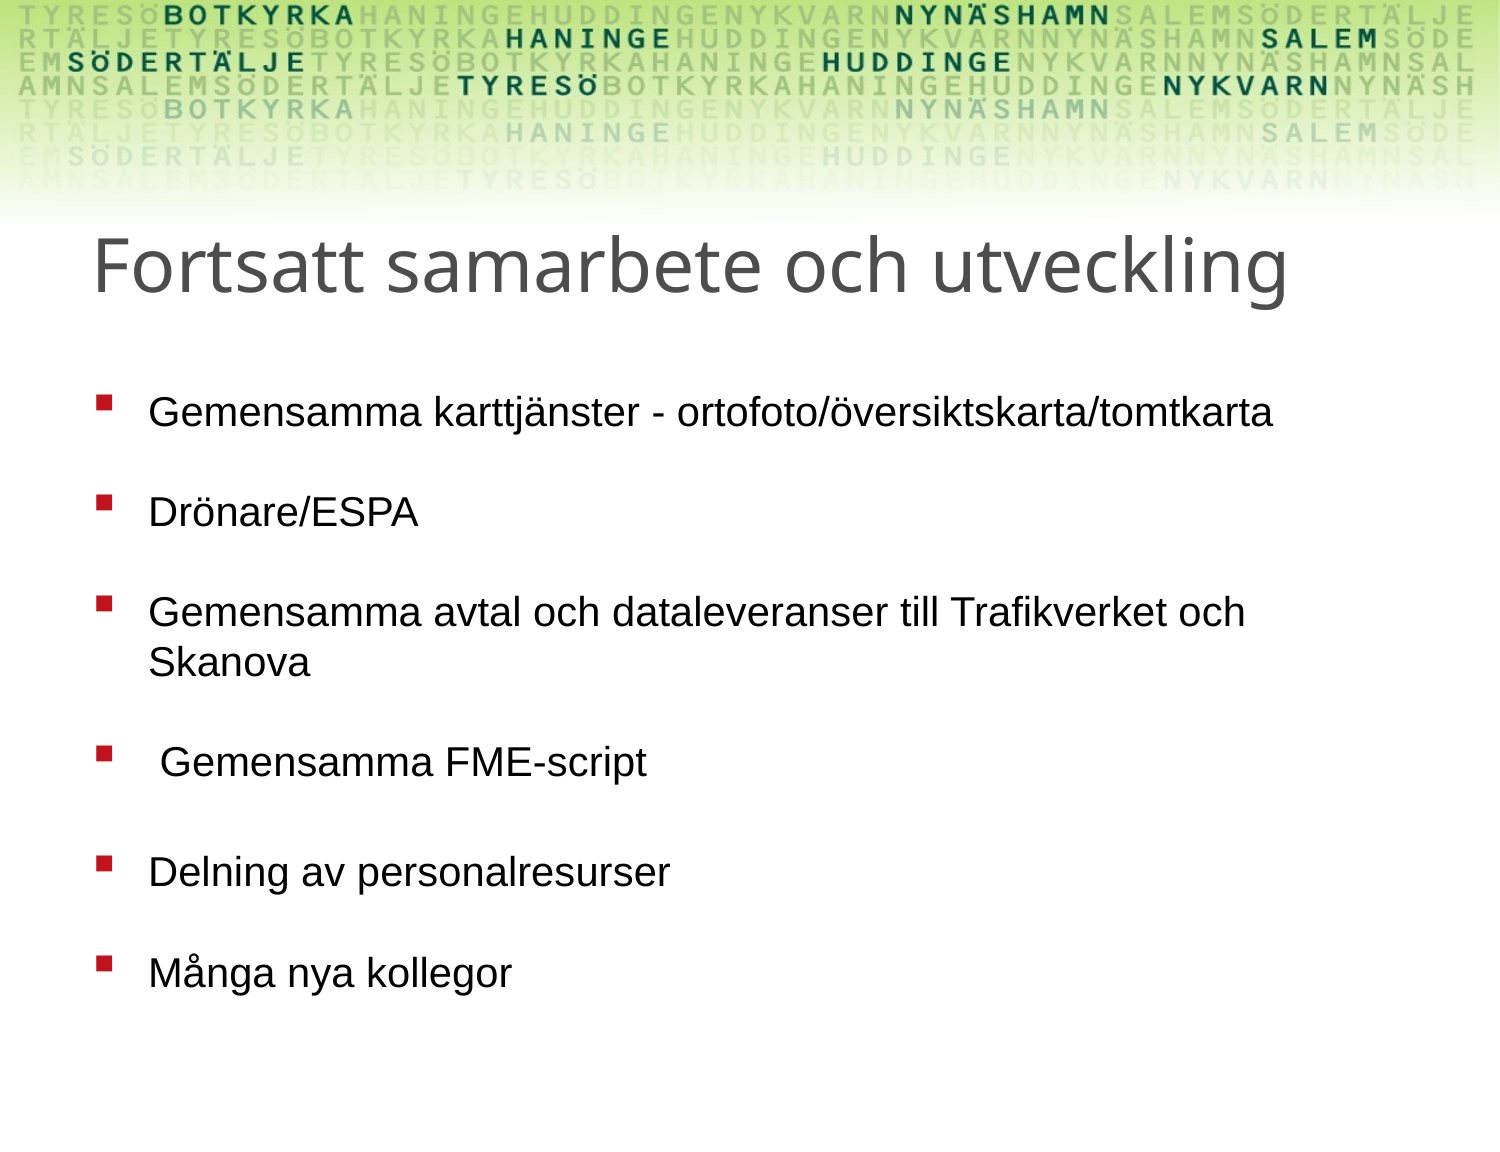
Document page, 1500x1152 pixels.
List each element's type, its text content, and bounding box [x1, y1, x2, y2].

title Fortsatt samarbete och utveckling [76, 209, 1427, 327]
list Gemensamma karttjänster - ortofoto/översiktskarta/tomtkarta Drönare/ESPA Gemensamma avtal och dataleveranser till Trafikverket och Skanova Gemensamma FME-script Delning av personalresurser Många nya kollegor [76, 327, 1427, 1047]
picture [0, 0, 1500, 225]
